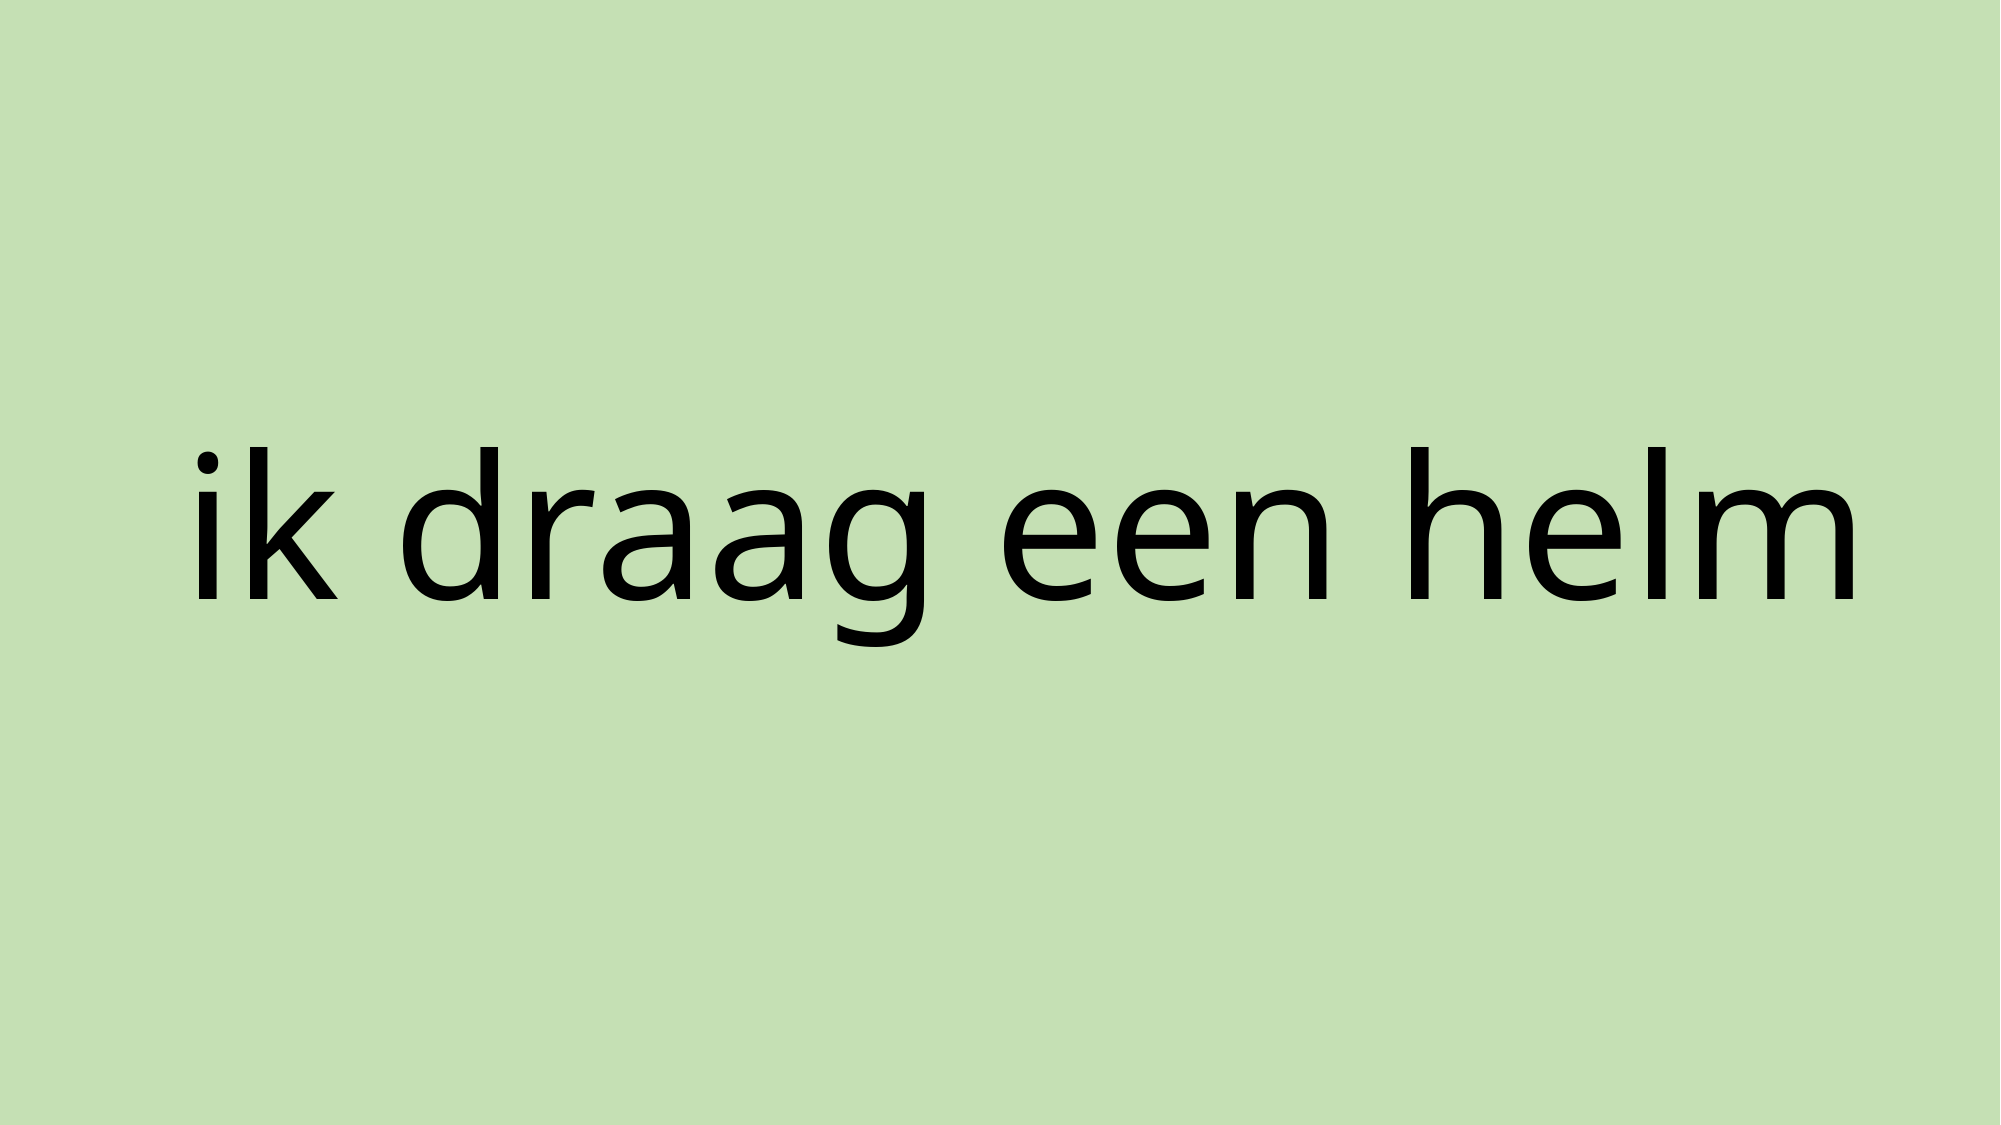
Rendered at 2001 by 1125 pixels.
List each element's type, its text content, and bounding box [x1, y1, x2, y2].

title ik draag een helm [100, 378, 1900, 651]
